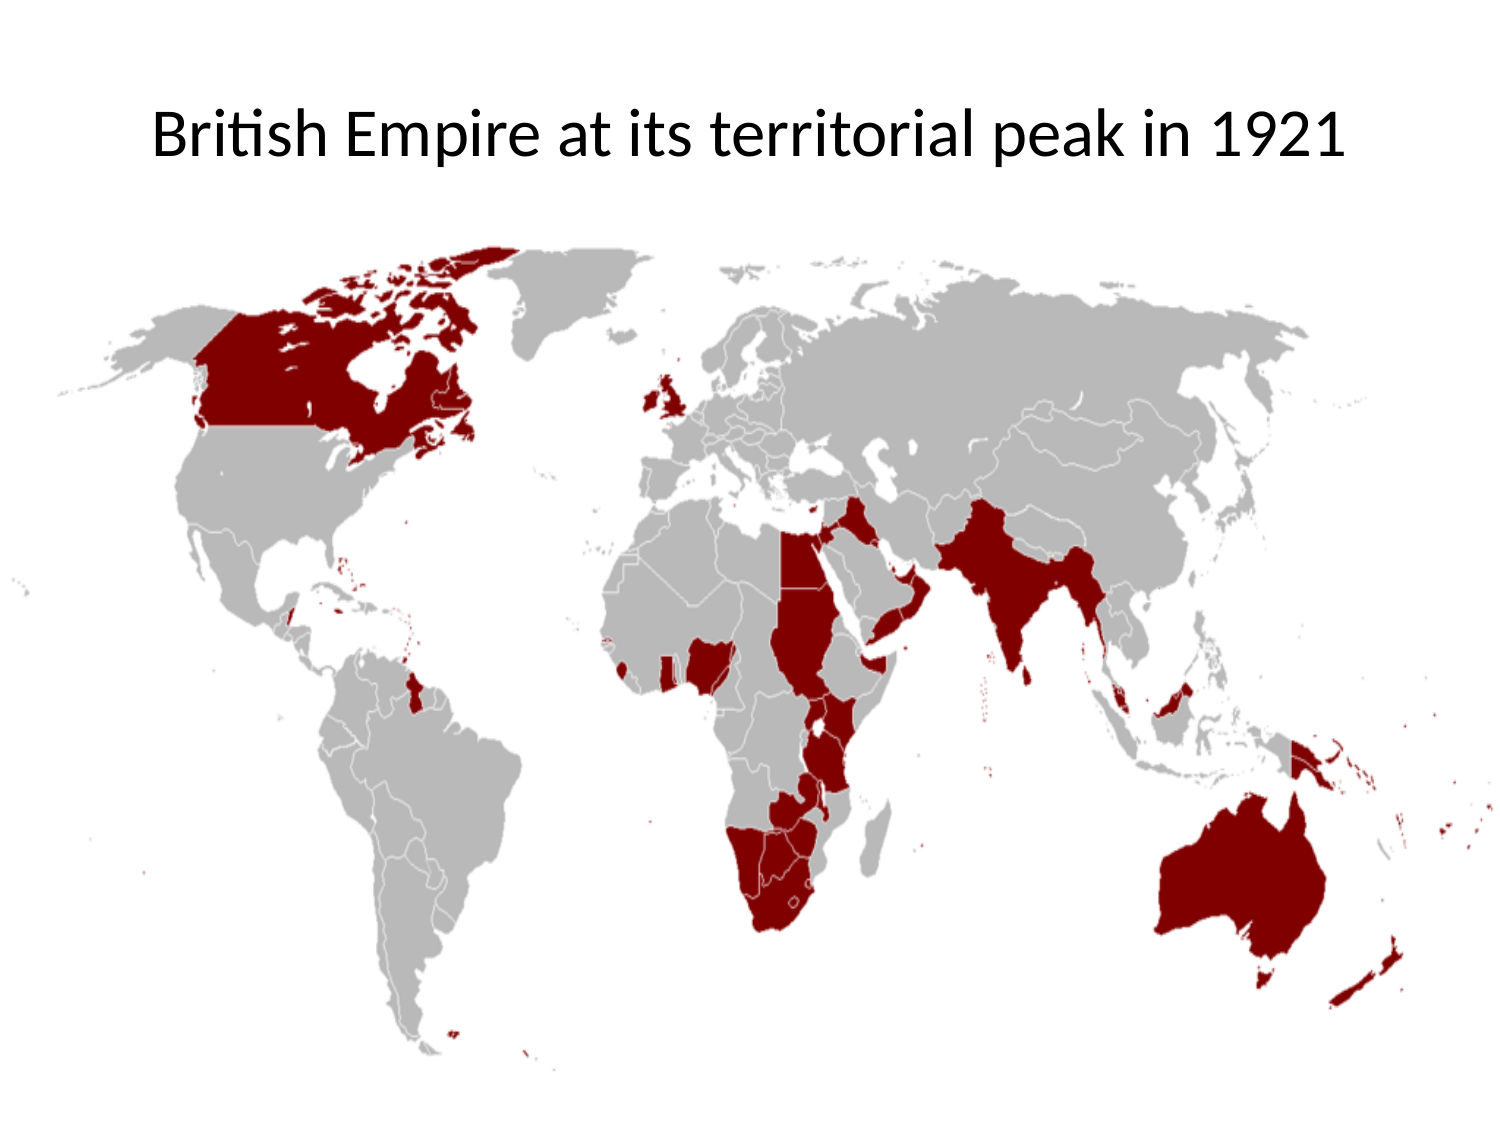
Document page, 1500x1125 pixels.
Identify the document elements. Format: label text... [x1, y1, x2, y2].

title British Empire at its territorial peak in 1921 [75, 45, 1425, 213]
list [0, 237, 1500, 1076]
